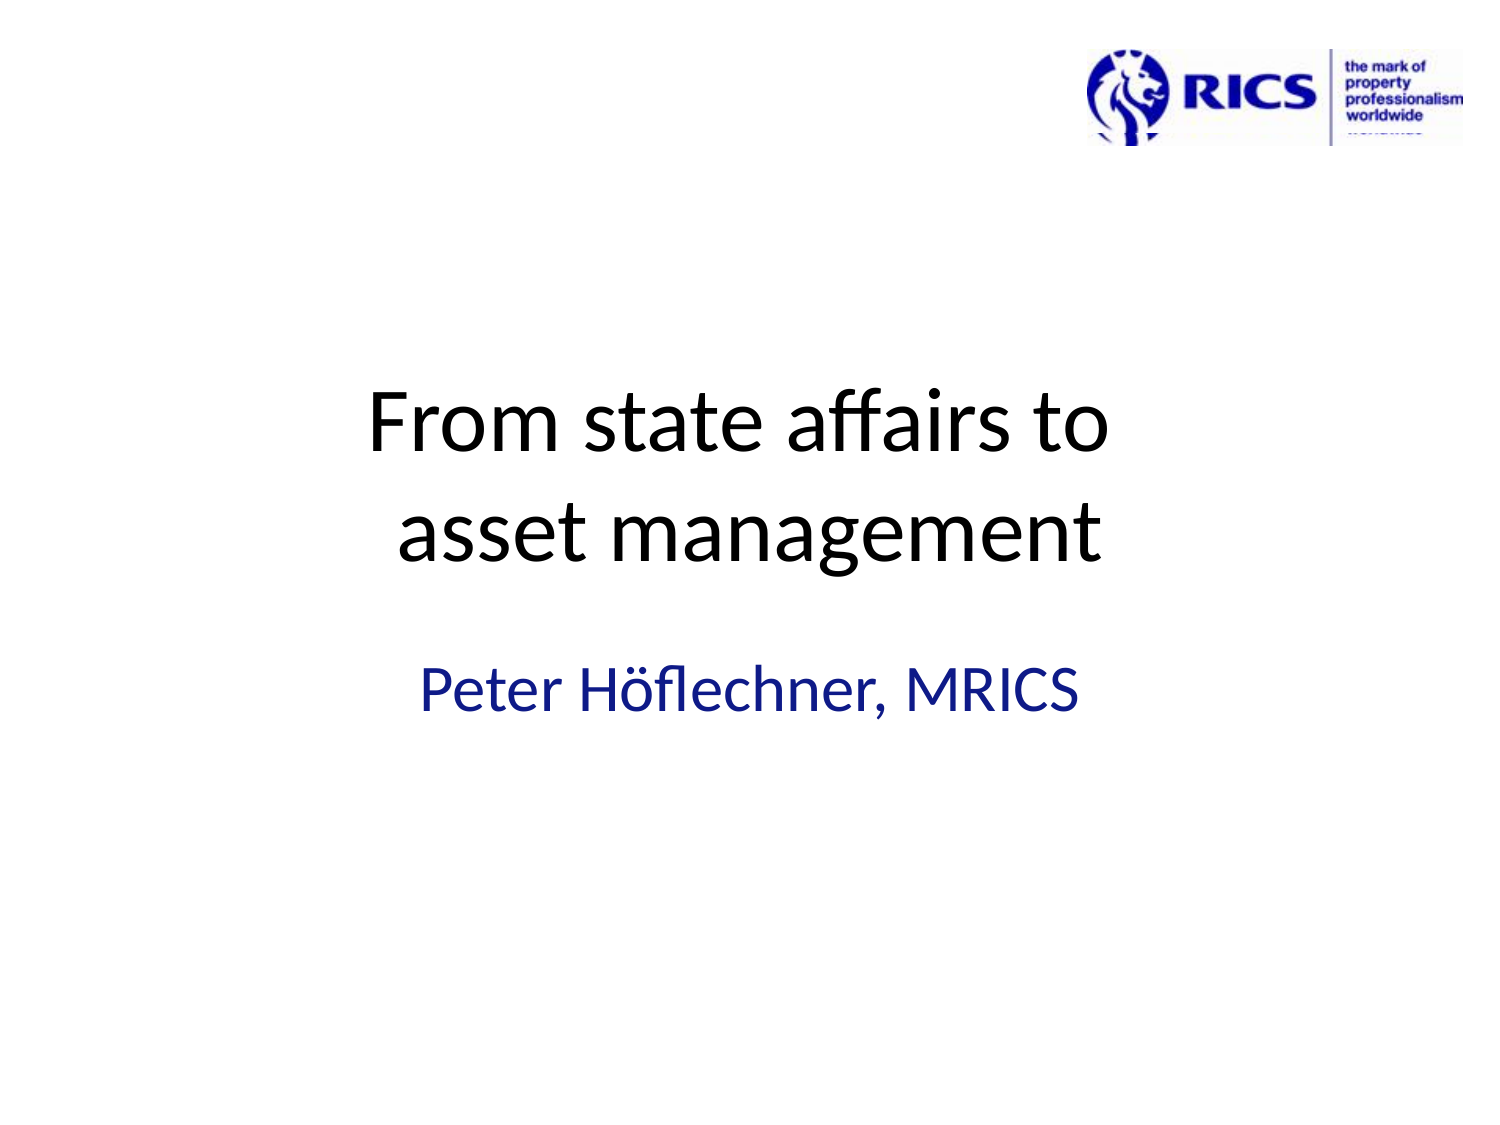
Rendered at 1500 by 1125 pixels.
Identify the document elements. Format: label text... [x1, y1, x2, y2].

picture [1087, 49, 1463, 146]
subtitle Peter Höflechner, MRICS [224, 637, 1276, 926]
title From state affairs to asset management [112, 349, 1388, 591]
